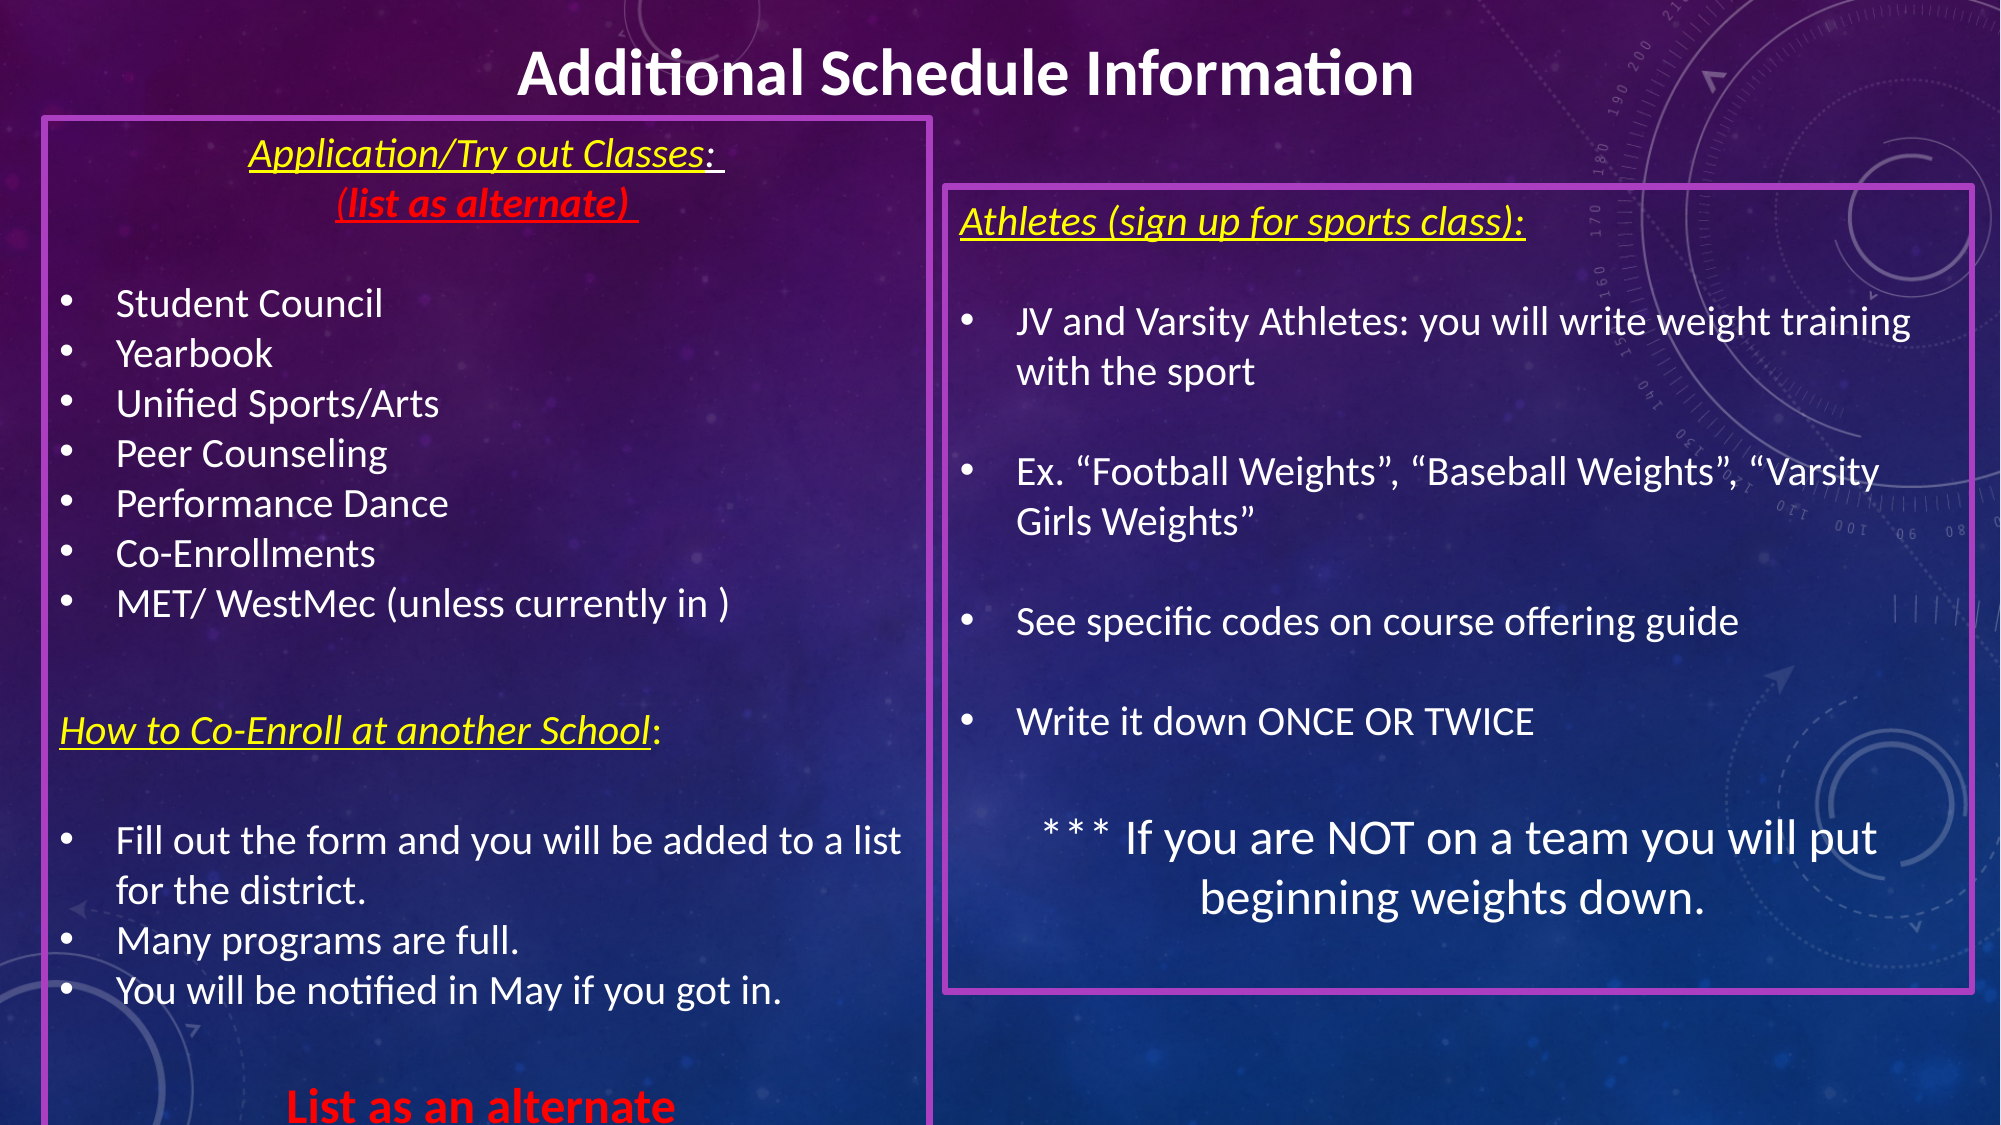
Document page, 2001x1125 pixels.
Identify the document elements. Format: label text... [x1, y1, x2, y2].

picture [0, 0, 2001, 1125]
text_box ​Athletes (sign up for sports class): JV and Varsity Athletes: you will write weight training with the sport Ex. “Football Weights”, “Baseball Weights”, “Varsity Girls Weights” See specific codes on course offering guide Write it down ONCE OR TWICE *** If you are NOT on a team you will put beginning weights down. [944, 186, 1973, 992]
text_box ​Application/Try out Classes: (list as alternate) Student Council Yearbook Unified Sports/Arts Peer Counseling Performance Dance Co-Enrollments MET/ WestMec (unless currently in ) How to Co-Enroll at another School: Fill out the form and you will be added to a list for the district. Many programs are full. You will be notified in May if you got in. List as an alternate [44, 117, 930, 1125]
text_box Additional Schedule Information [44, 21, 1889, 117]
